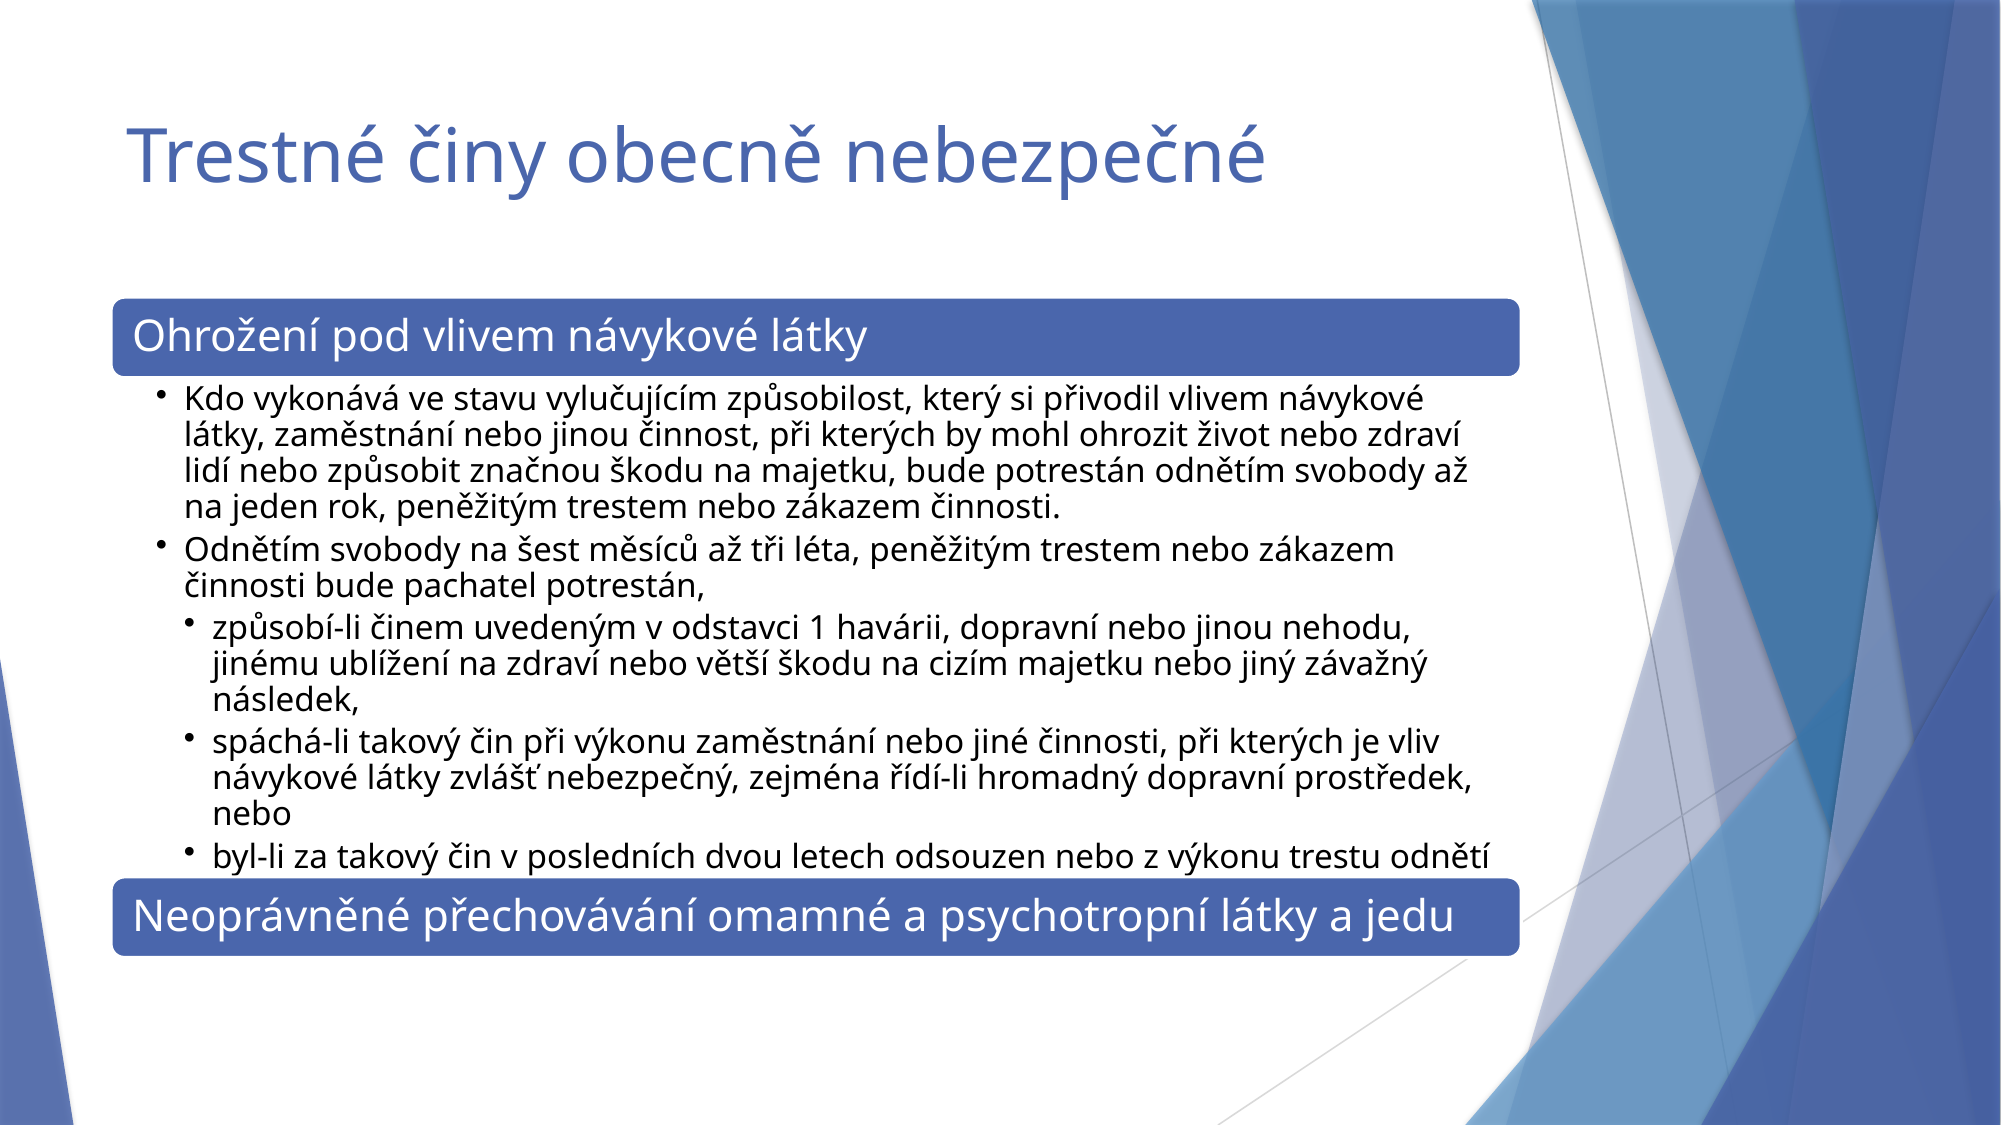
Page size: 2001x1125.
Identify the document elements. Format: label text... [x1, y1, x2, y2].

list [110, 263, 1522, 992]
title Trestné činy obecně nebezpečné [111, 99, 1522, 263]
